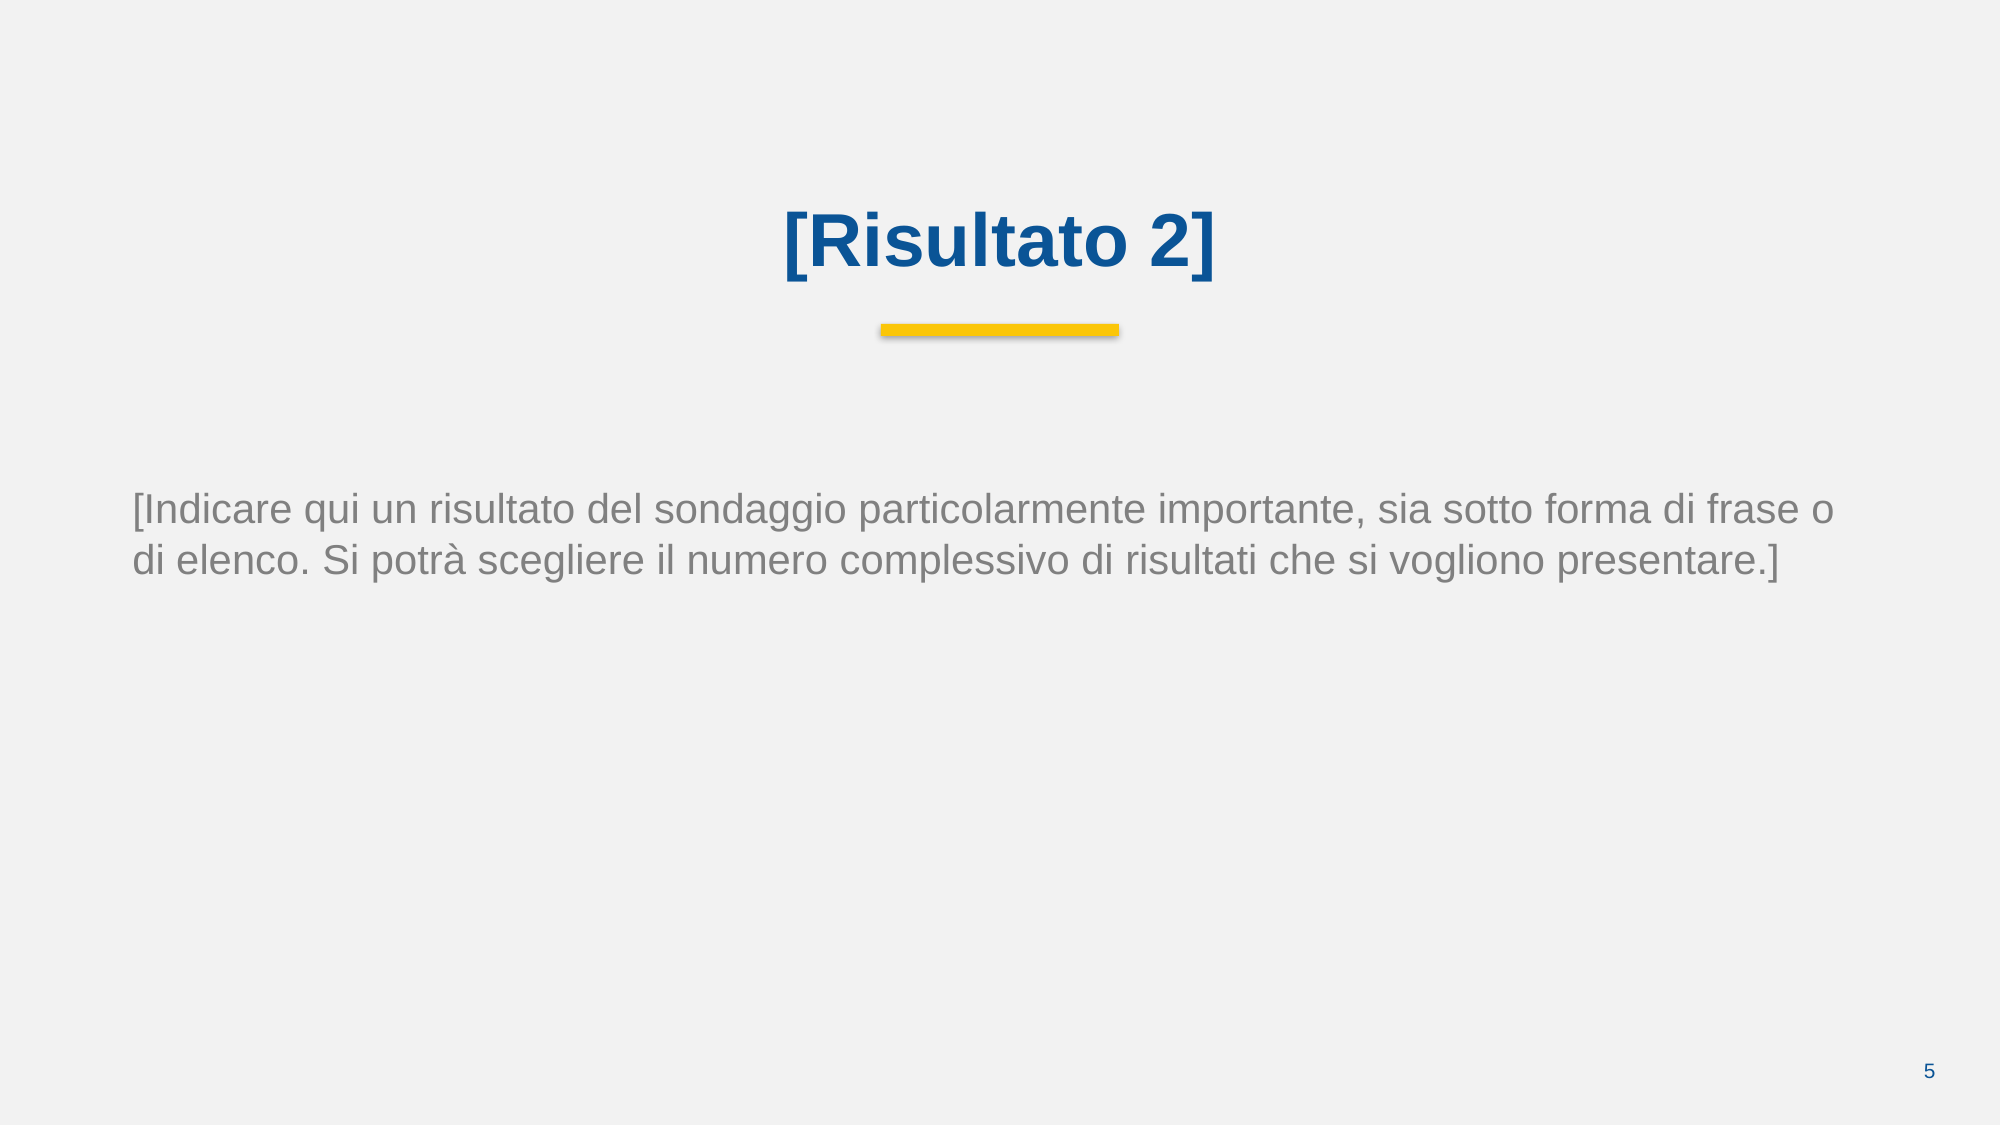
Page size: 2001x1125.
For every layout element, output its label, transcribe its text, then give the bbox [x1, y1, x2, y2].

list [Risultato 2] [490, 200, 1510, 273]
list [Indicare qui un risultato del sondaggio particolarmente importante, sia sotto forma di frase o di elenco. Si potrà scegliere il numero complessivo di risultati che si vogliono presentare.] [117, 474, 1883, 937]
